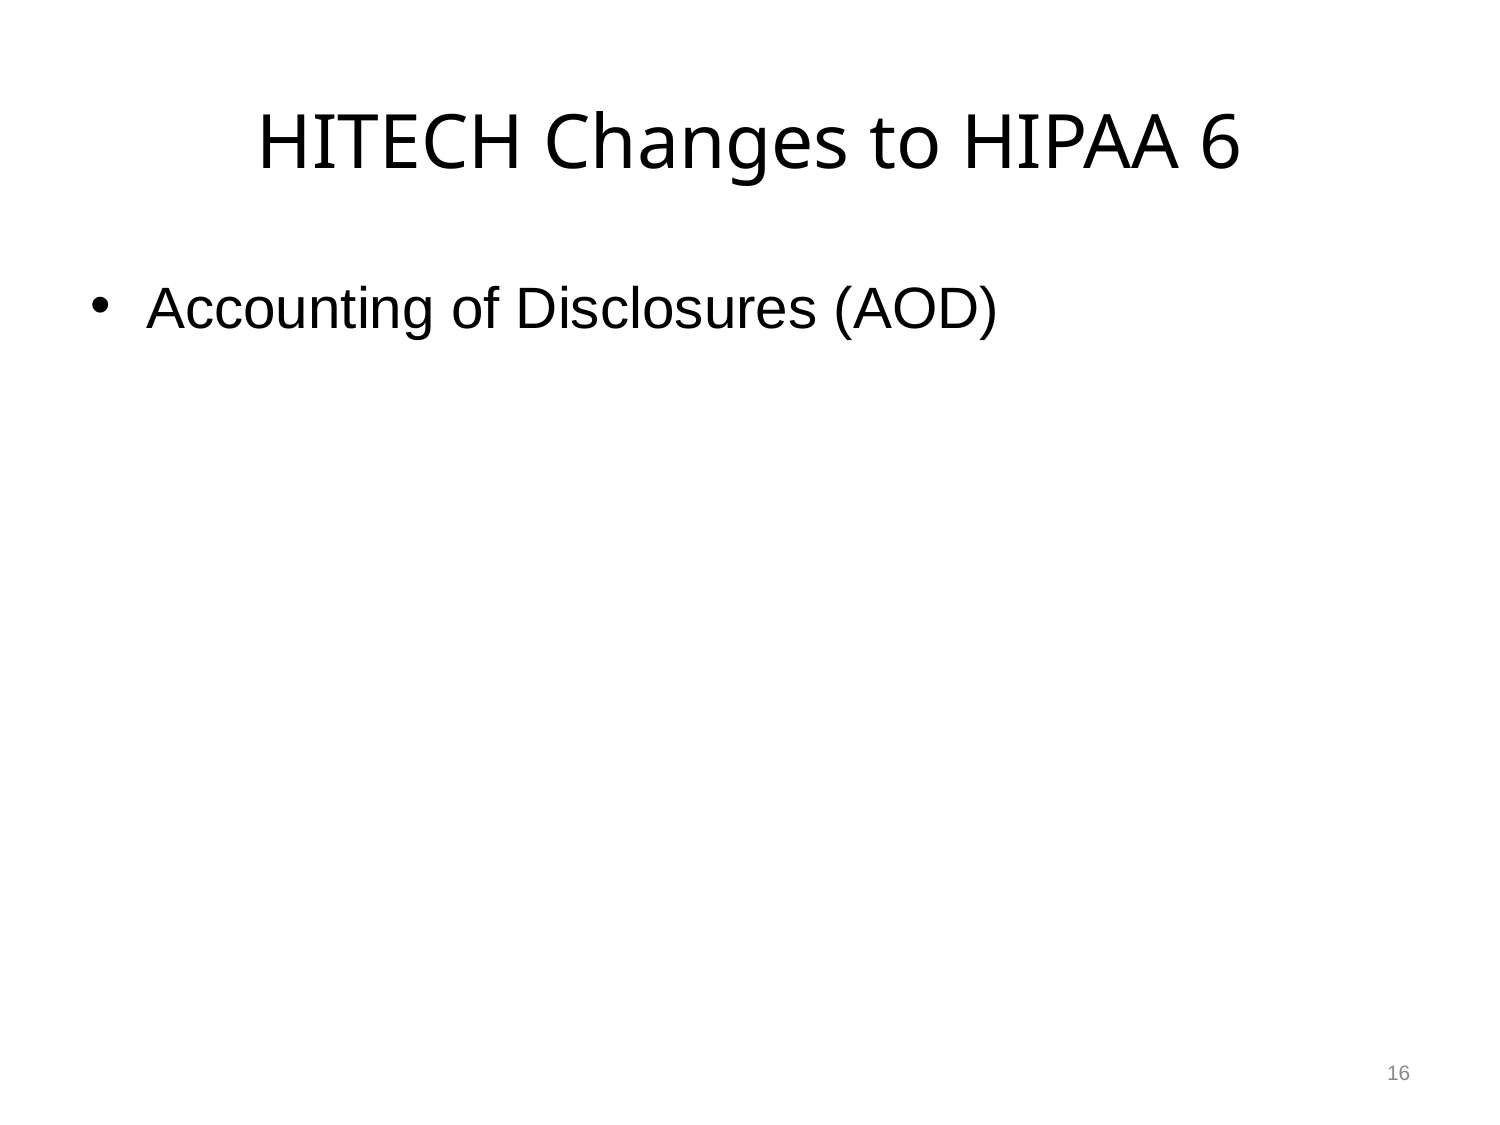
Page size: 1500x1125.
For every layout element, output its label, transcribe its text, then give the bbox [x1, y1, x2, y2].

list Accounting of Disclosures (AOD) [75, 262, 1425, 1013]
title HITECH Changes to HIPAA 6 [75, 45, 1425, 233]
slide_number 16 [1341, 1027, 1425, 1118]
